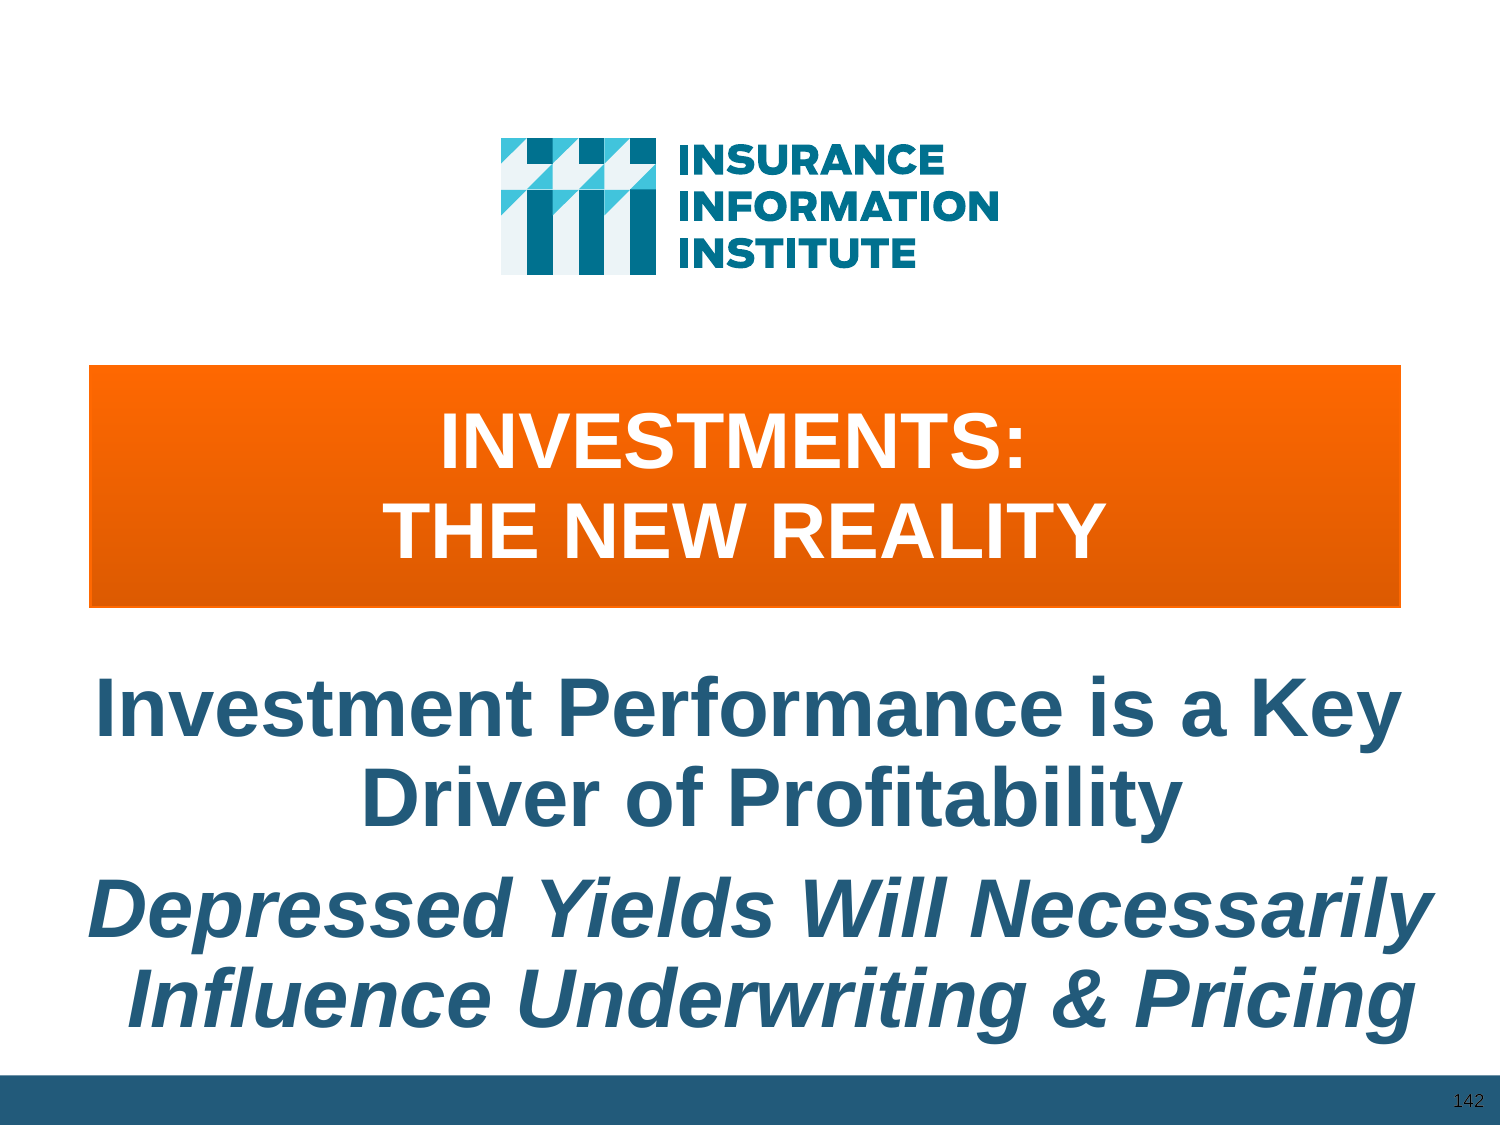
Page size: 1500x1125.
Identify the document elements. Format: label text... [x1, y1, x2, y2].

slide_number 142 [1410, 1091, 1485, 1112]
text_box [0, 1075, 1500, 1125]
title INVESTMENTS: THE NEW REALITY [90, 365, 1401, 608]
picture [500, 137, 998, 275]
text_box Investment Performance is a Key Driver of Profitability Depressed Yields Will Necessarily Influence Underwriting & Pricing [55, 657, 1442, 1053]
